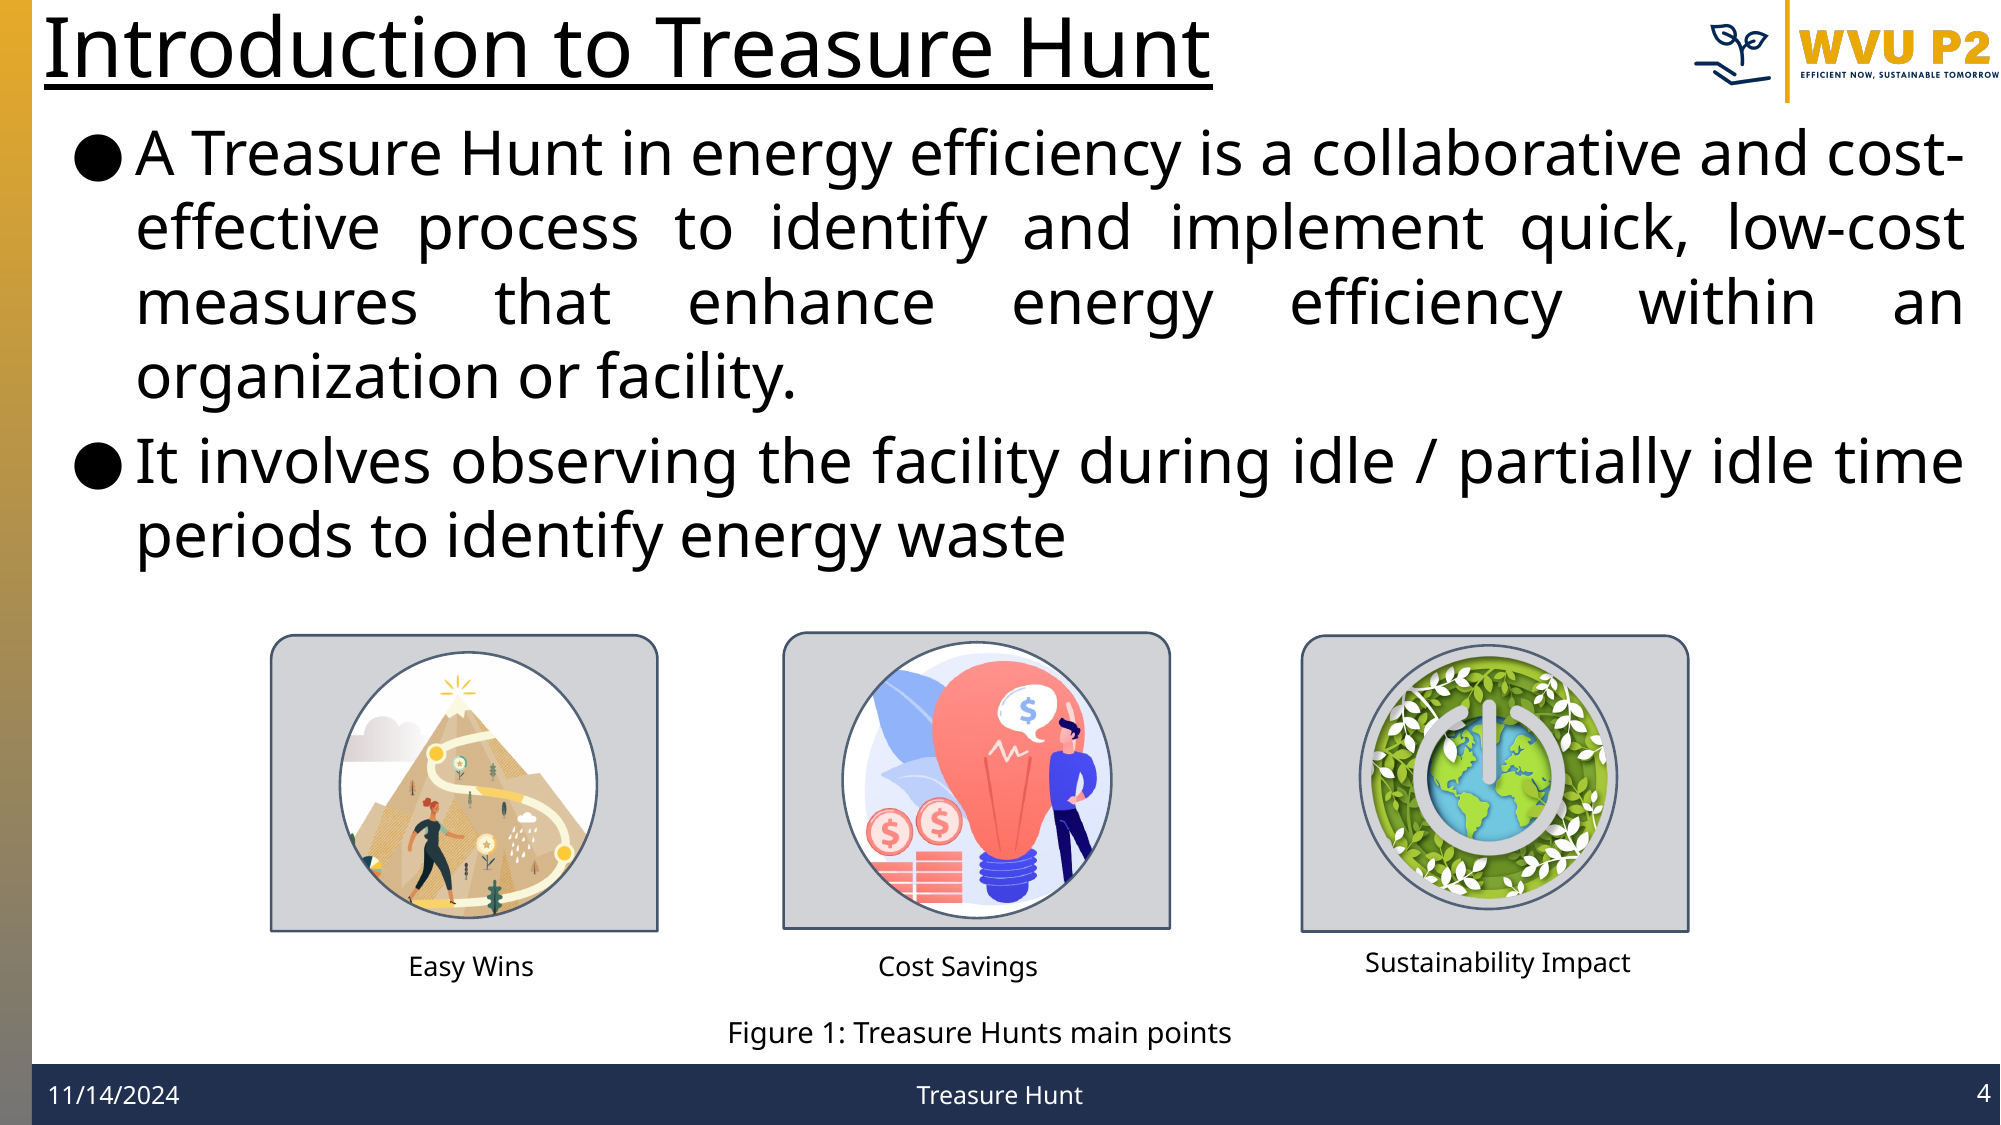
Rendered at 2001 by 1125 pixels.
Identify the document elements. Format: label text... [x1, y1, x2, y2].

text_box Introduction to Treasure Hunt [32, 0, 1627, 99]
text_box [270, 632, 1689, 1008]
list A Treasure Hunt in energy efficiency is a collaborative and cost-effective process to identify and implement quick, low-cost measures that enhance energy efficiency within an organization or facility. It involves observing the facility during idle / partially idle time periods to identify energy waste [56, 106, 1983, 585]
text_box Figure 1: Treasure Hunts main points [689, 1016, 1271, 1058]
slide_number ‹#› [87, 129, 216, 190]
picture [1694, 0, 2000, 103]
